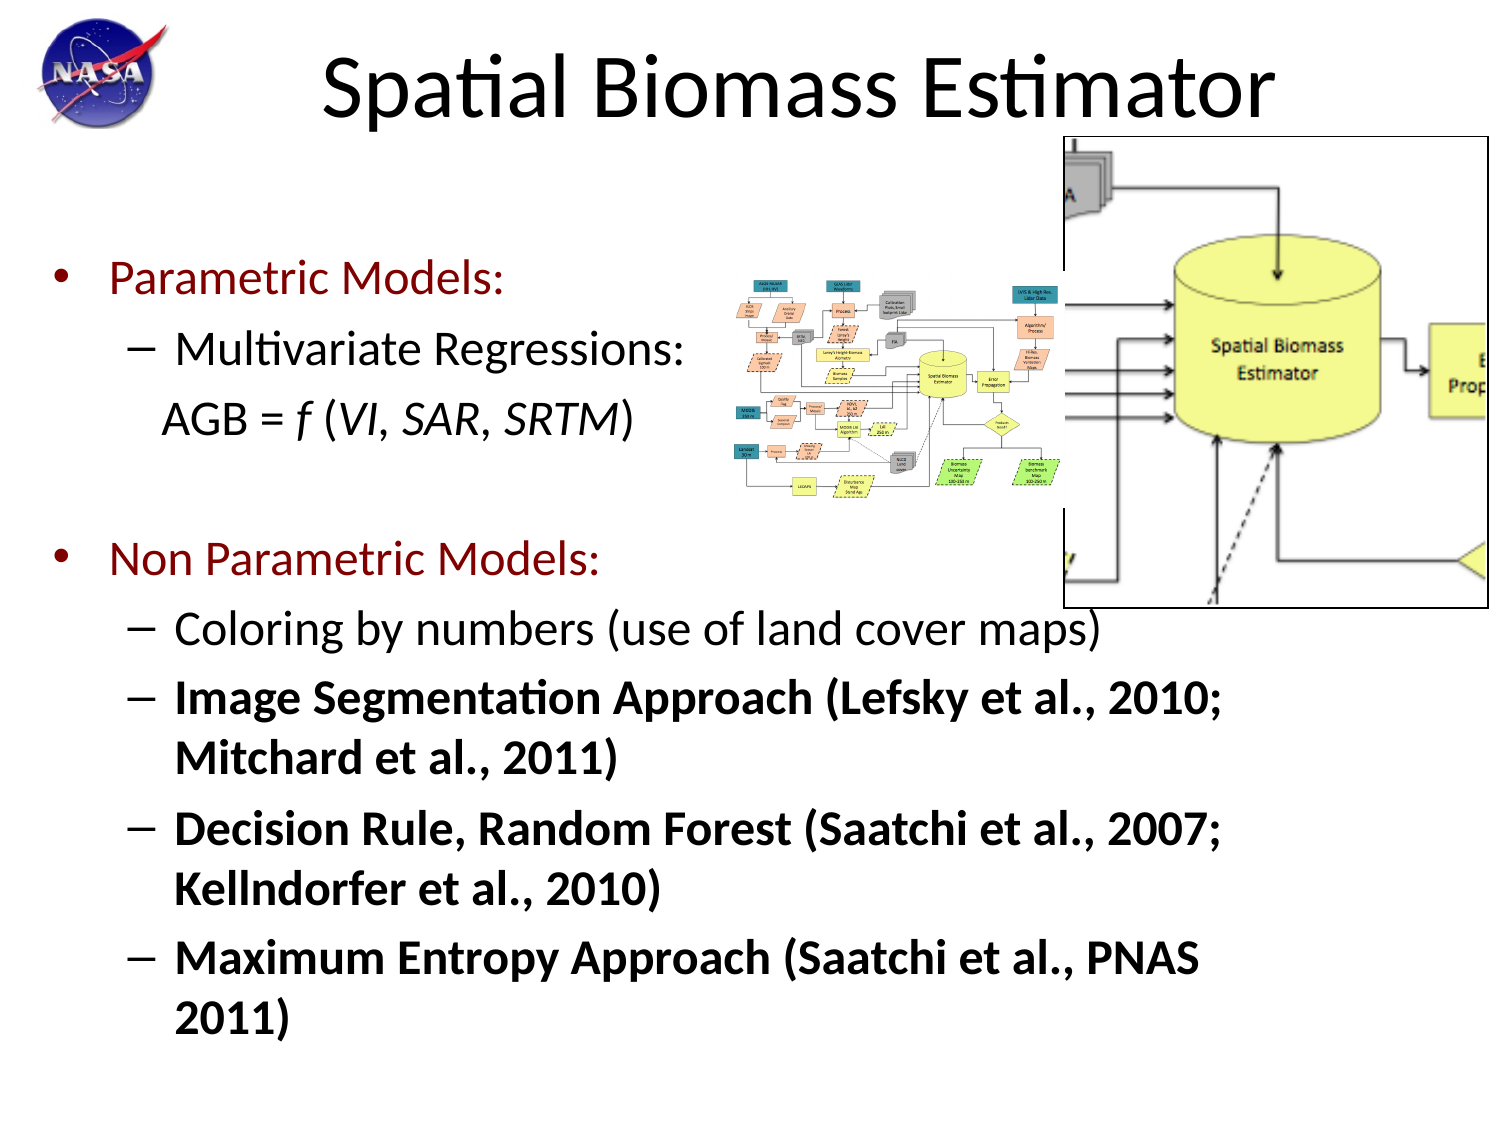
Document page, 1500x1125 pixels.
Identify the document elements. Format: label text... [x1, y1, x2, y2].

picture [22, 13, 178, 130]
picture [724, 137, 1488, 608]
title Spatial Biomass Estimator [125, 0, 1475, 175]
list Parametric Models: Multivariate Regressions: AGB = f (VI, SAR, SRTM) Non Parametric Models: Coloring by numbers (use of land cover maps) Image Segmentation Approach (Lefsky et al., 2010; Mitchard et al., 2011) Decision Rule, Random Forest (Saatchi et al., 2007; Kellndorfer et al., 2010) Maximum Entropy Approach (Saatchi et al., PNAS 2011) [37, 237, 1288, 1113]
